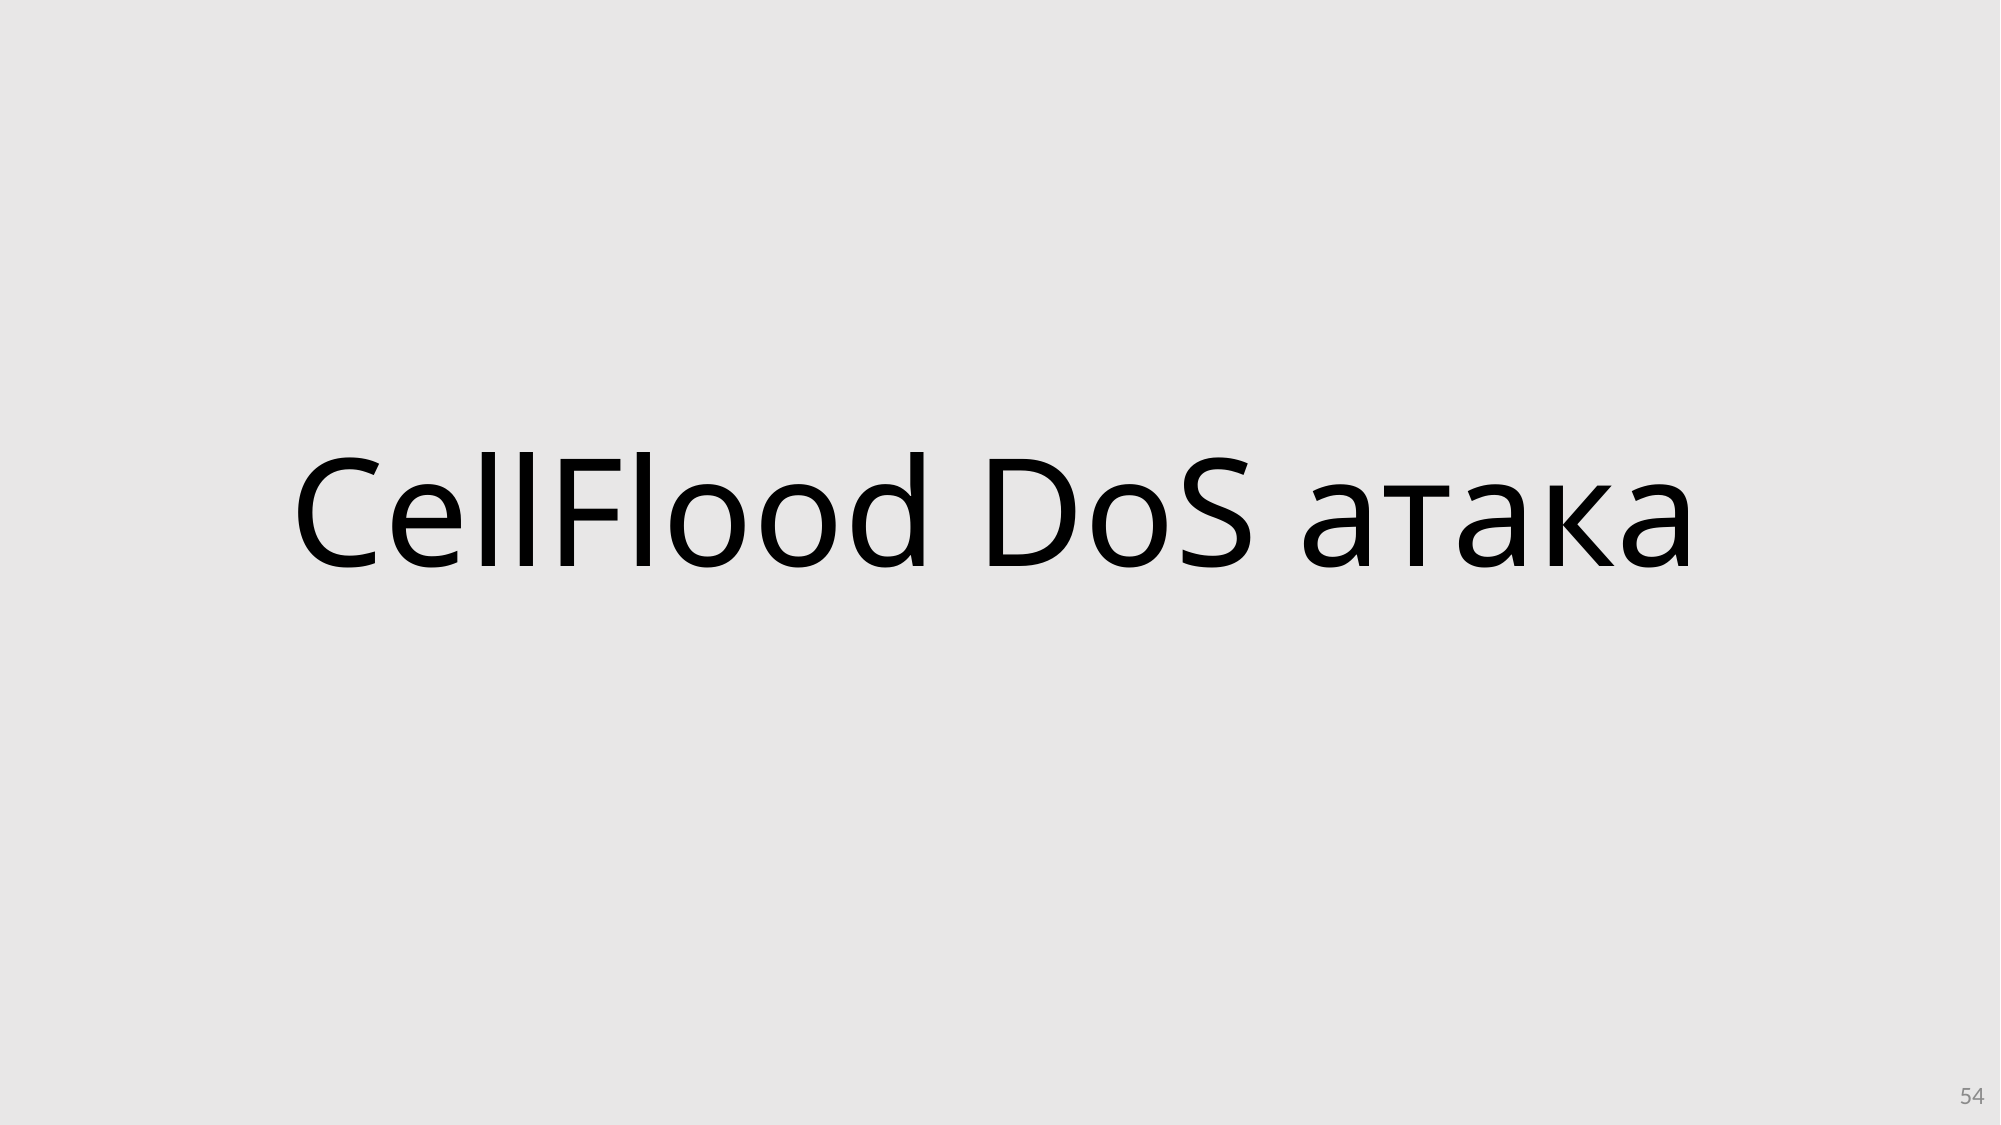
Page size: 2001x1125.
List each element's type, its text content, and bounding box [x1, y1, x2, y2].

slide_number 54 [1550, 1065, 2000, 1125]
title CellFlood DoS атака [132, 409, 1858, 627]
